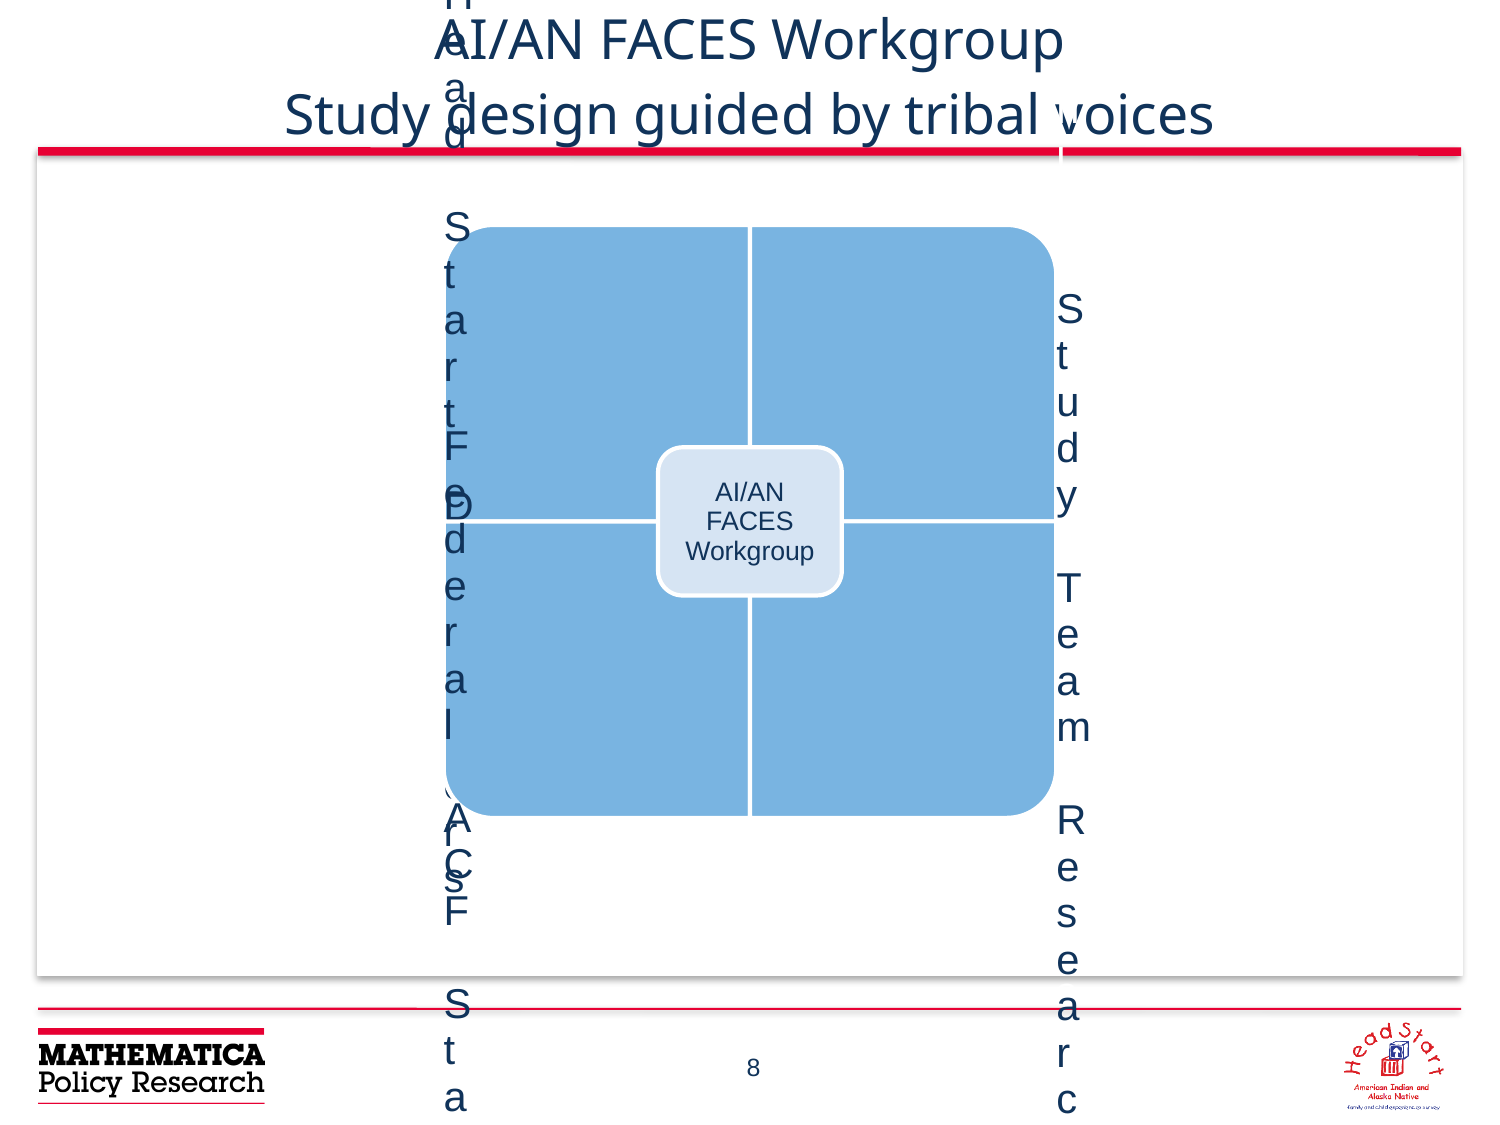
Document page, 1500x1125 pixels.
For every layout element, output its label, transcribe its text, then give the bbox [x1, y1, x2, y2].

title AI/AN FACES Workgroup Study design guided by tribal voices [0, 0, 1500, 152]
picture [38, 1028, 265, 1104]
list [443, 224, 1057, 819]
picture [1343, 1021, 1444, 1111]
